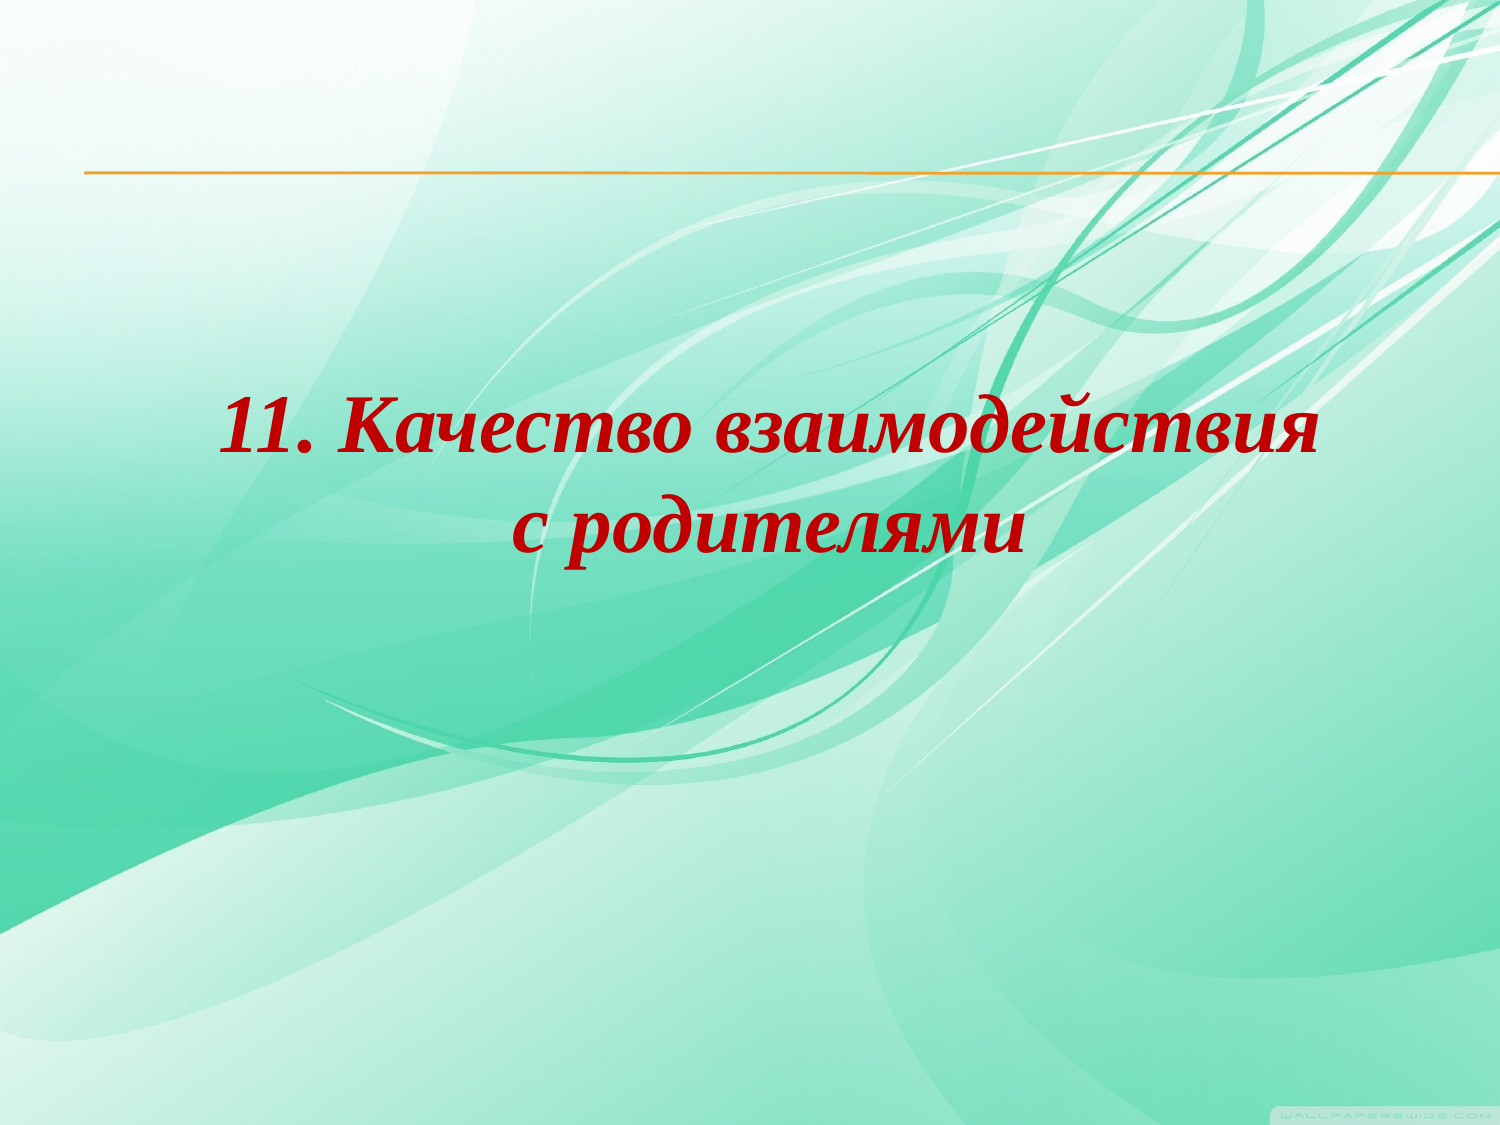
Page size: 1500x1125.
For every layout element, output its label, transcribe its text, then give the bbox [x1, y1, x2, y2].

picture [0, 0, 1500, 1125]
text_box 11. Качество взаимодействия с родителями [41, 361, 1500, 677]
